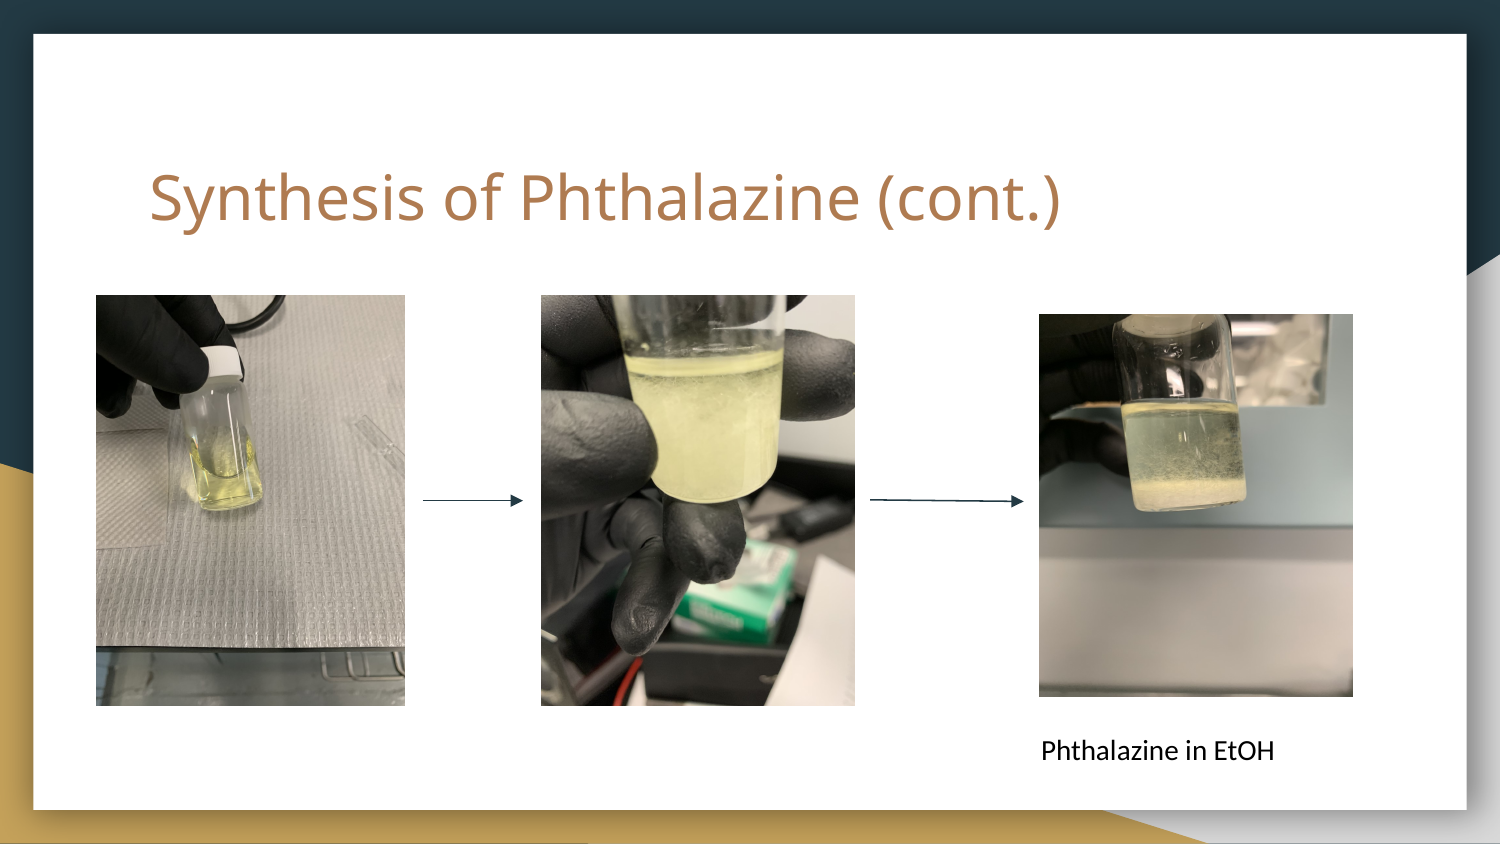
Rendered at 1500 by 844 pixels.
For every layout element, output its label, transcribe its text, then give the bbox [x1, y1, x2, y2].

picture [96, 295, 405, 707]
text_box Phthalazine in EtOH [1026, 716, 1366, 782]
title Synthesis of Phthalazine (cont.) [134, 138, 1366, 296]
picture [1038, 314, 1353, 697]
picture [540, 295, 855, 707]
